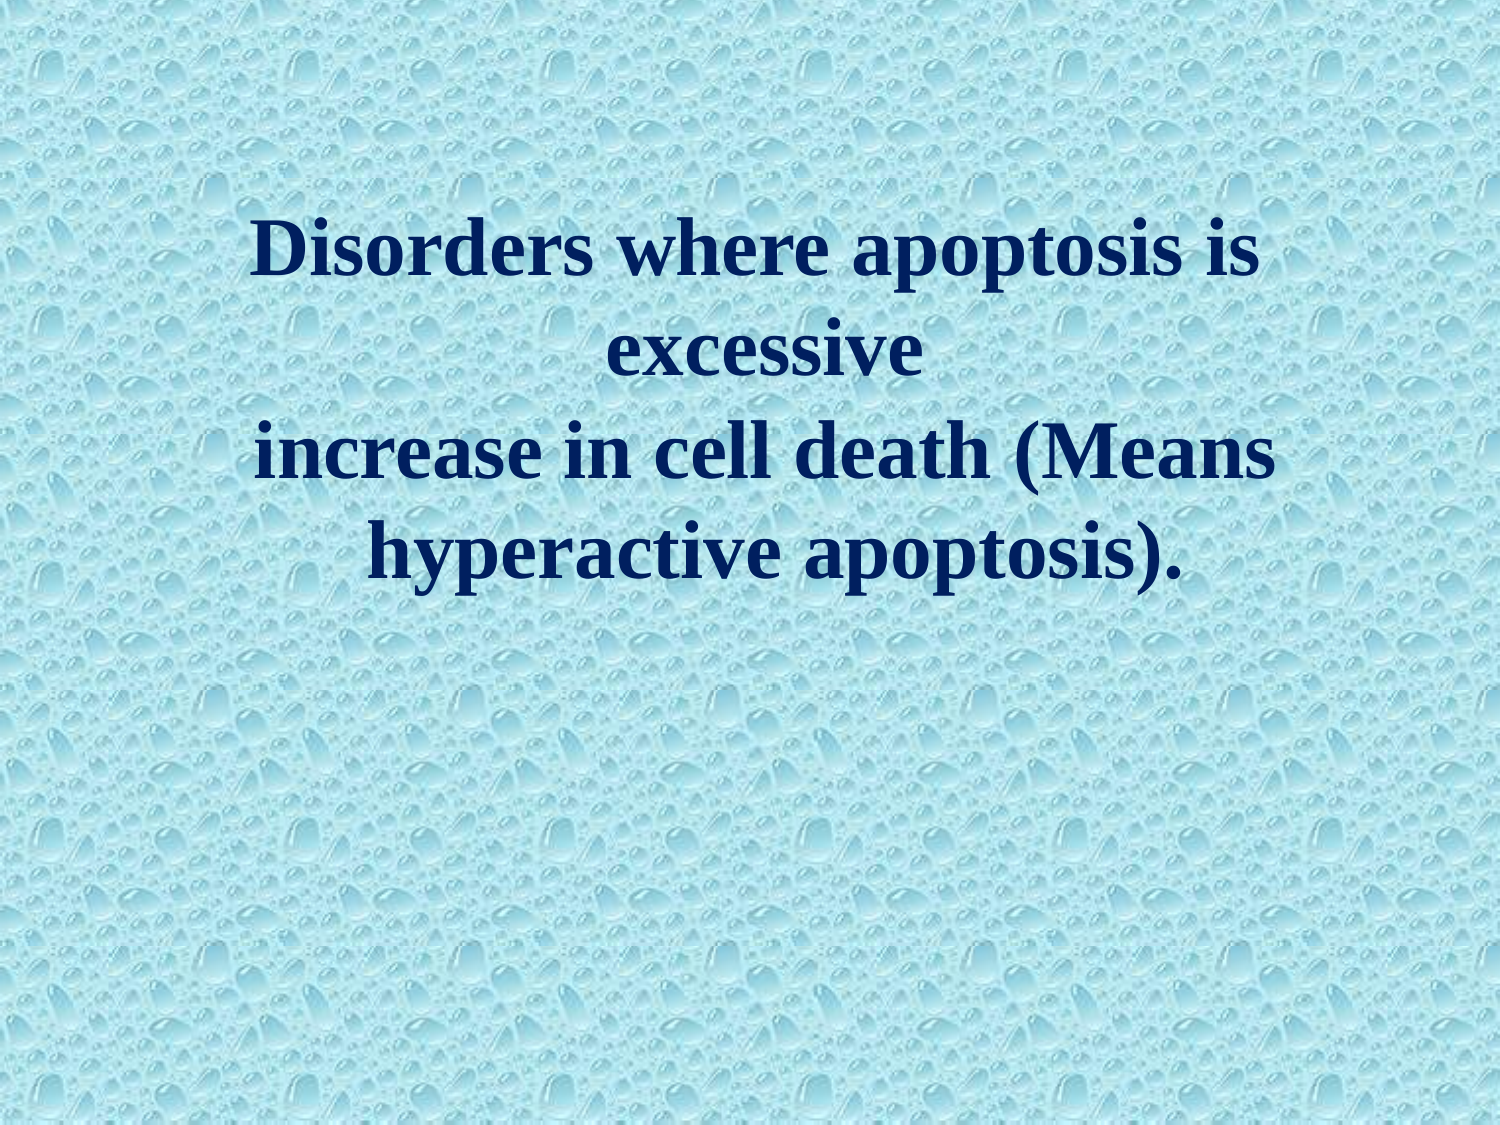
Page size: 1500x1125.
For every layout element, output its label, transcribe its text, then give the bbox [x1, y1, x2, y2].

title Disorders where apoptosis is excessive increase in cell death (Means hyperactive apoptosis). [244, 190, 1280, 596]
picture [0, 0, 1500, 1125]
